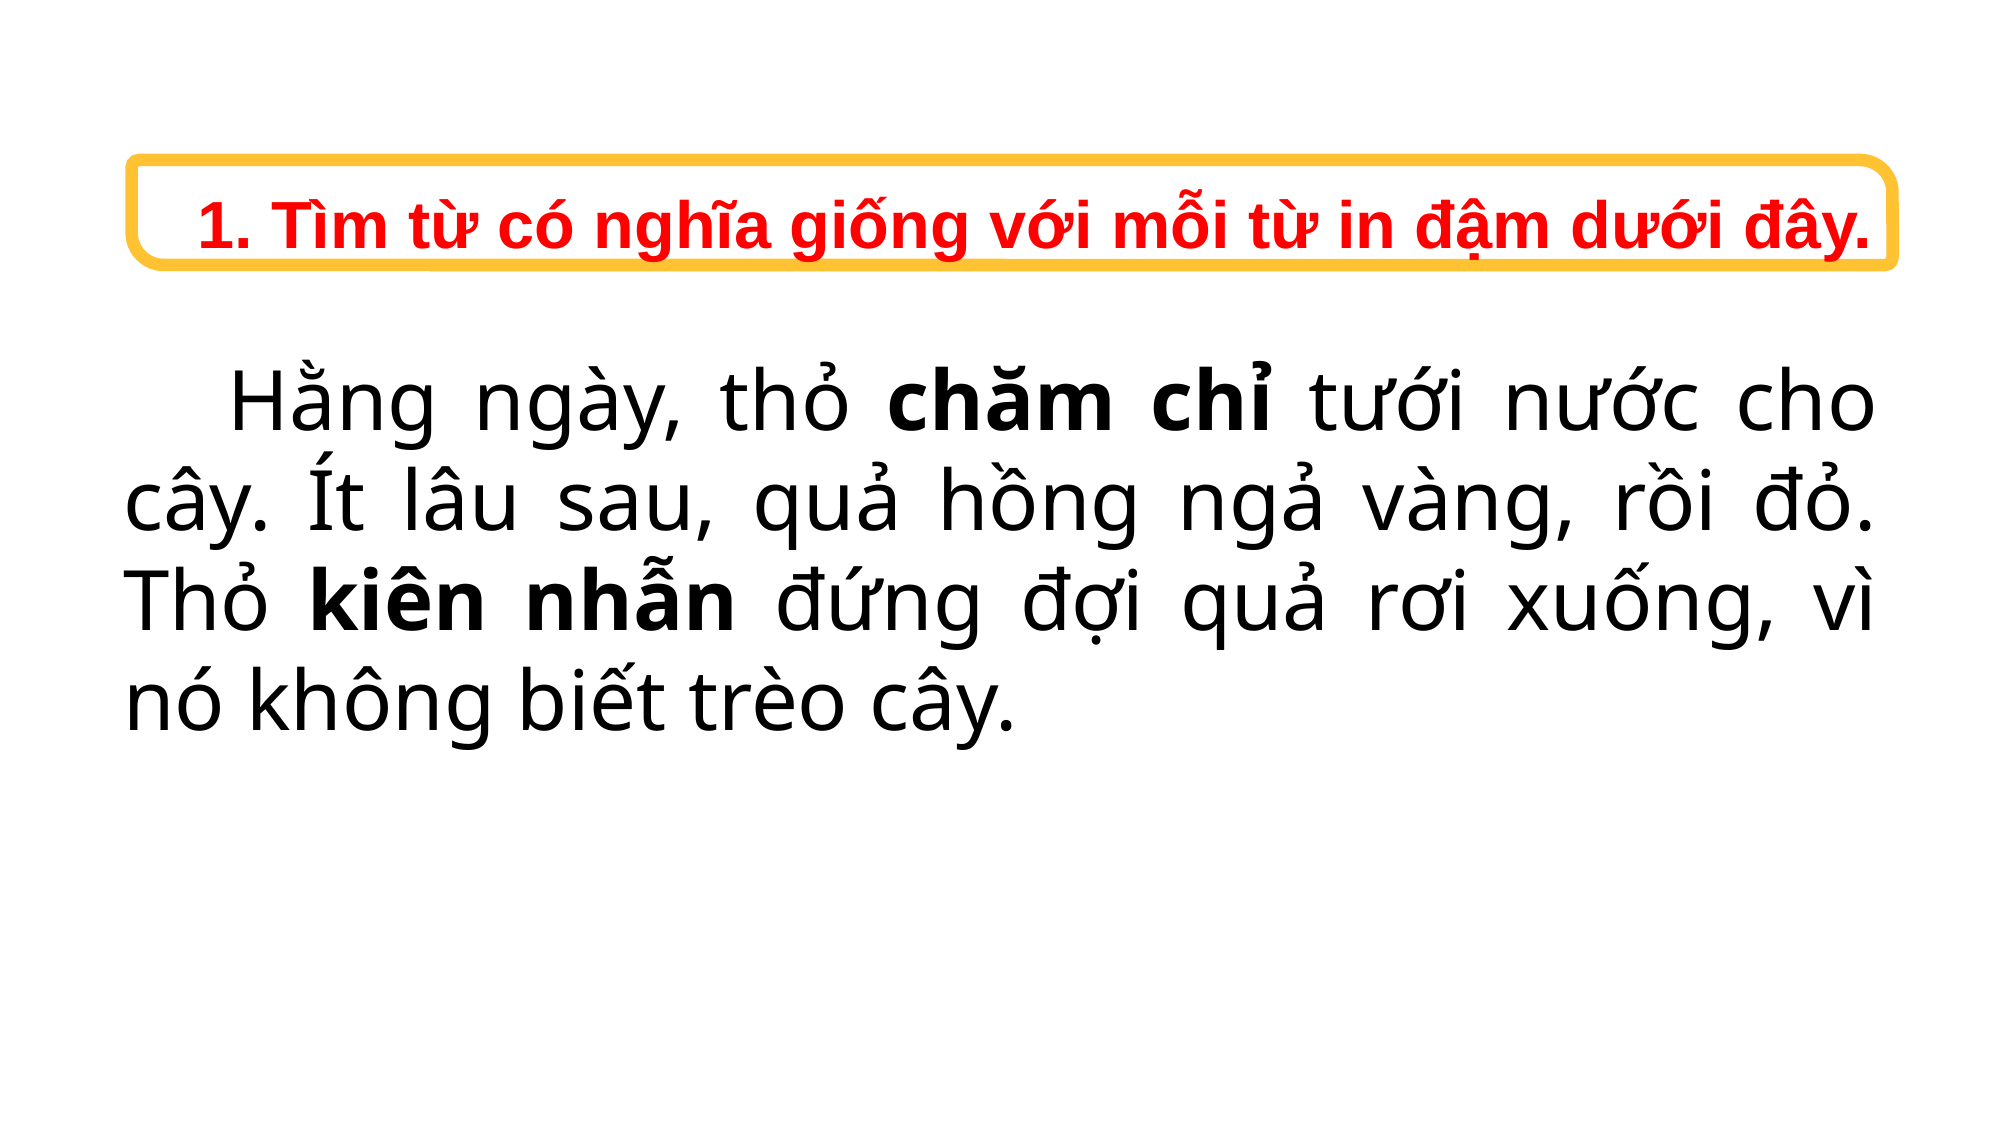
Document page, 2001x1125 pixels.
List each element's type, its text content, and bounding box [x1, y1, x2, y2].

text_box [131, 159, 1935, 270]
text_box Hằng ngày, thỏ chăm chỉ tưới nước cho cây. Ít lâu sau, quả hồng ngả vàng, rồi đỏ. Thỏ kiên nhẫn đứng đợi quả rơi xuống, vì nó không biết trèo cây. [108, 339, 1893, 755]
